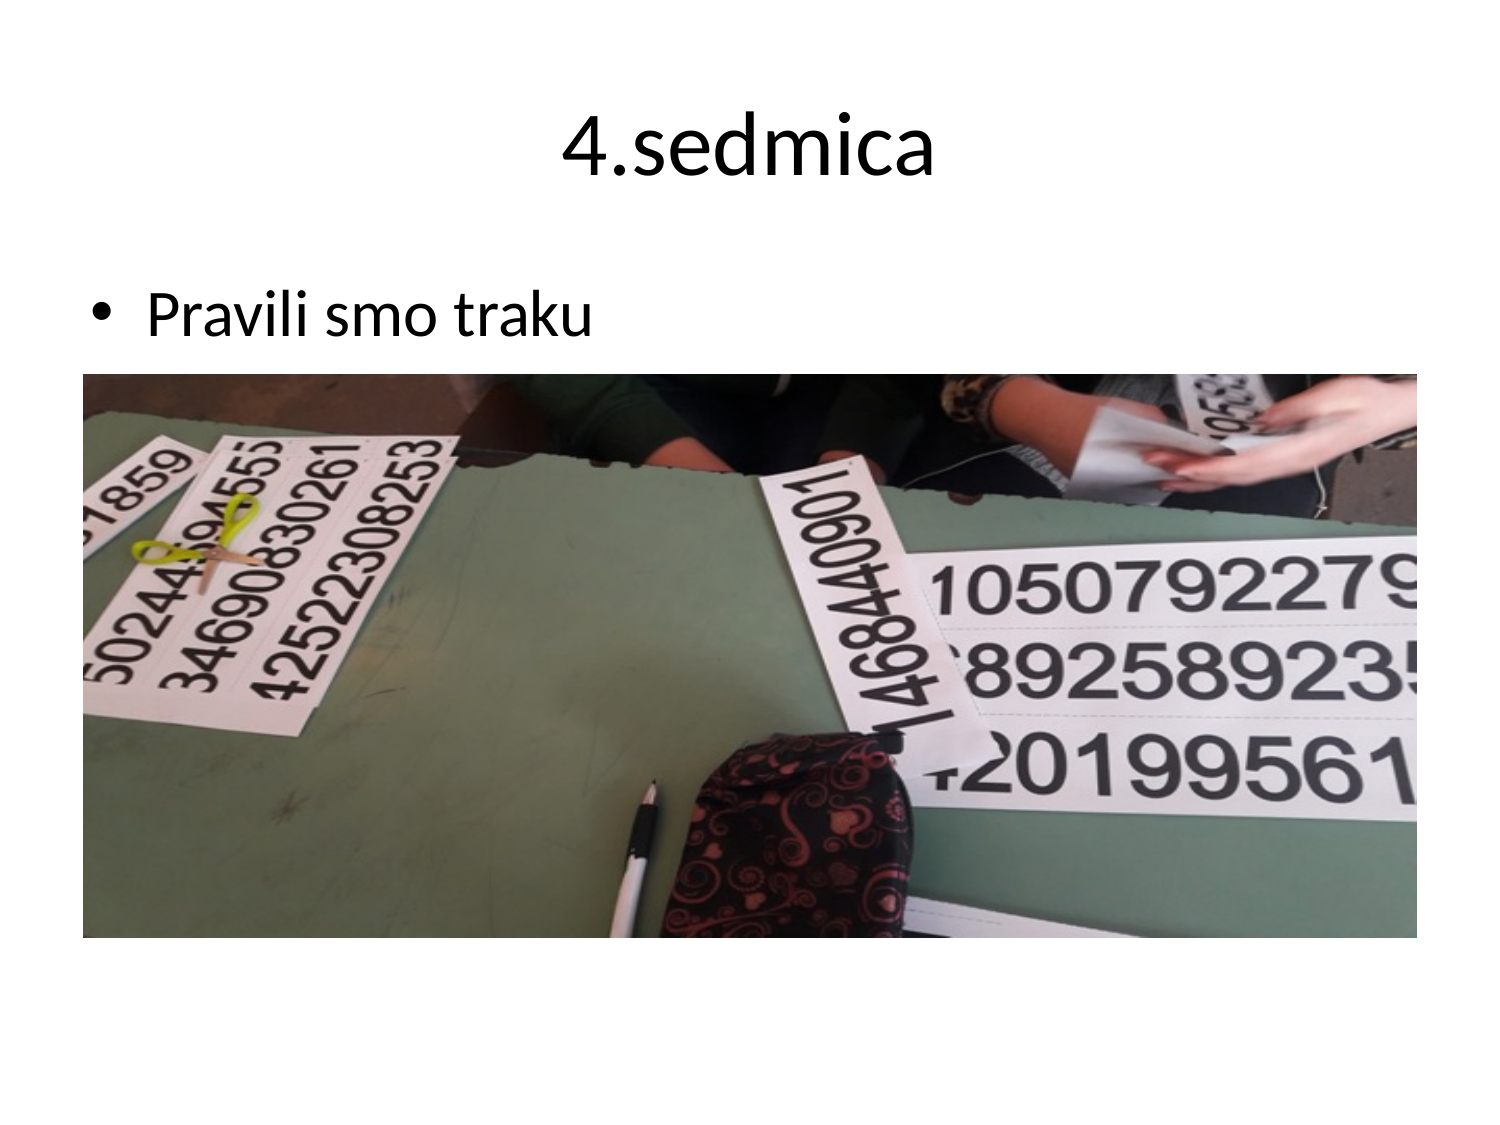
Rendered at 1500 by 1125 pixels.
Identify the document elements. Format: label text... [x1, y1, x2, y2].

picture [83, 374, 1417, 938]
title 4.sedmica [75, 45, 1425, 233]
list Pravili smo traku [75, 262, 1425, 1005]
